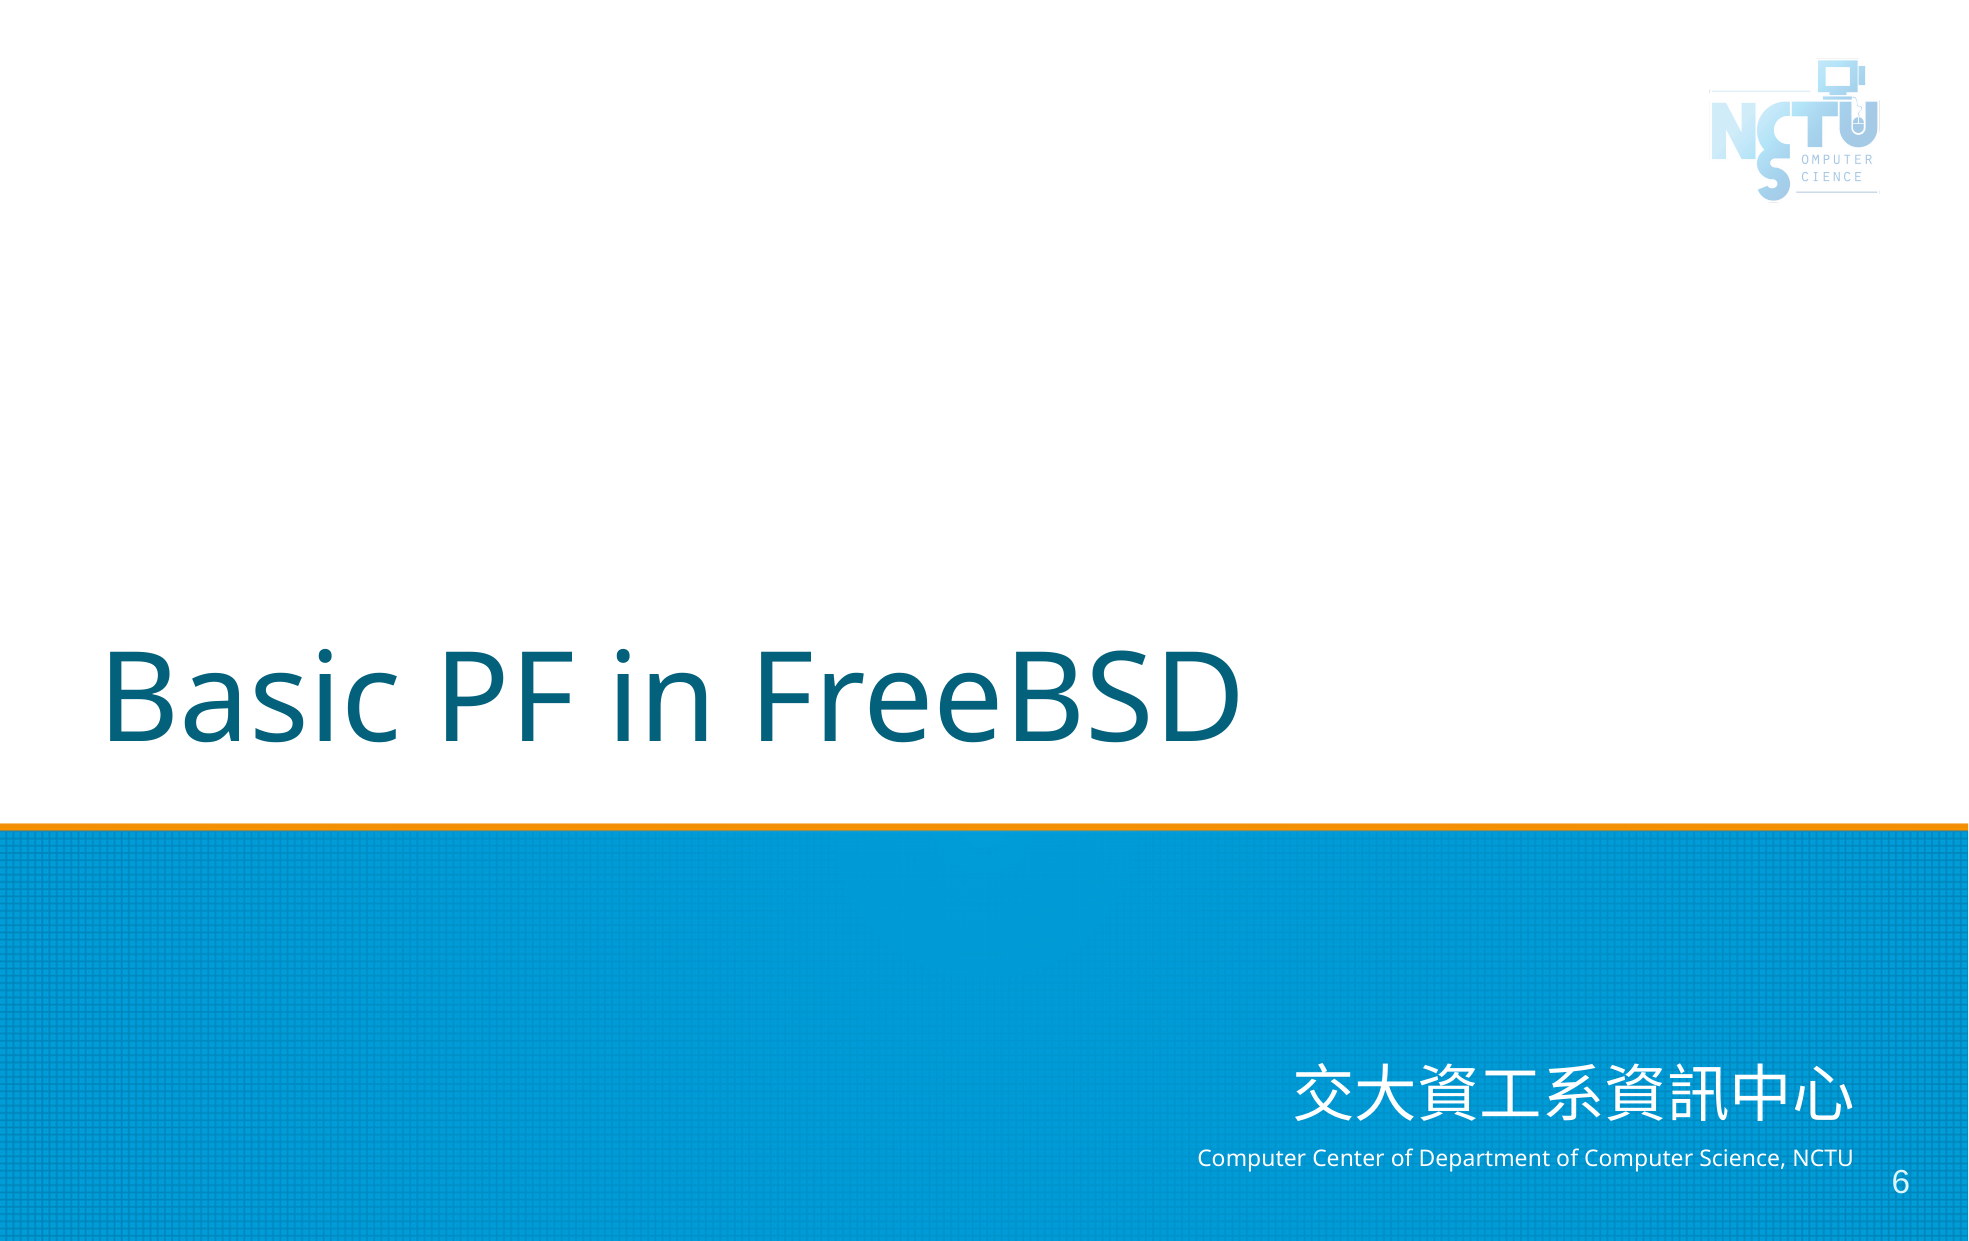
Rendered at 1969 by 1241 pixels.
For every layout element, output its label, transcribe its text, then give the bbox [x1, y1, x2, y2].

slide_number 6 [1841, 1145, 1960, 1241]
title Basic PF in FreeBSD [98, 559, 1870, 767]
picture [0, 0, 1969, 831]
